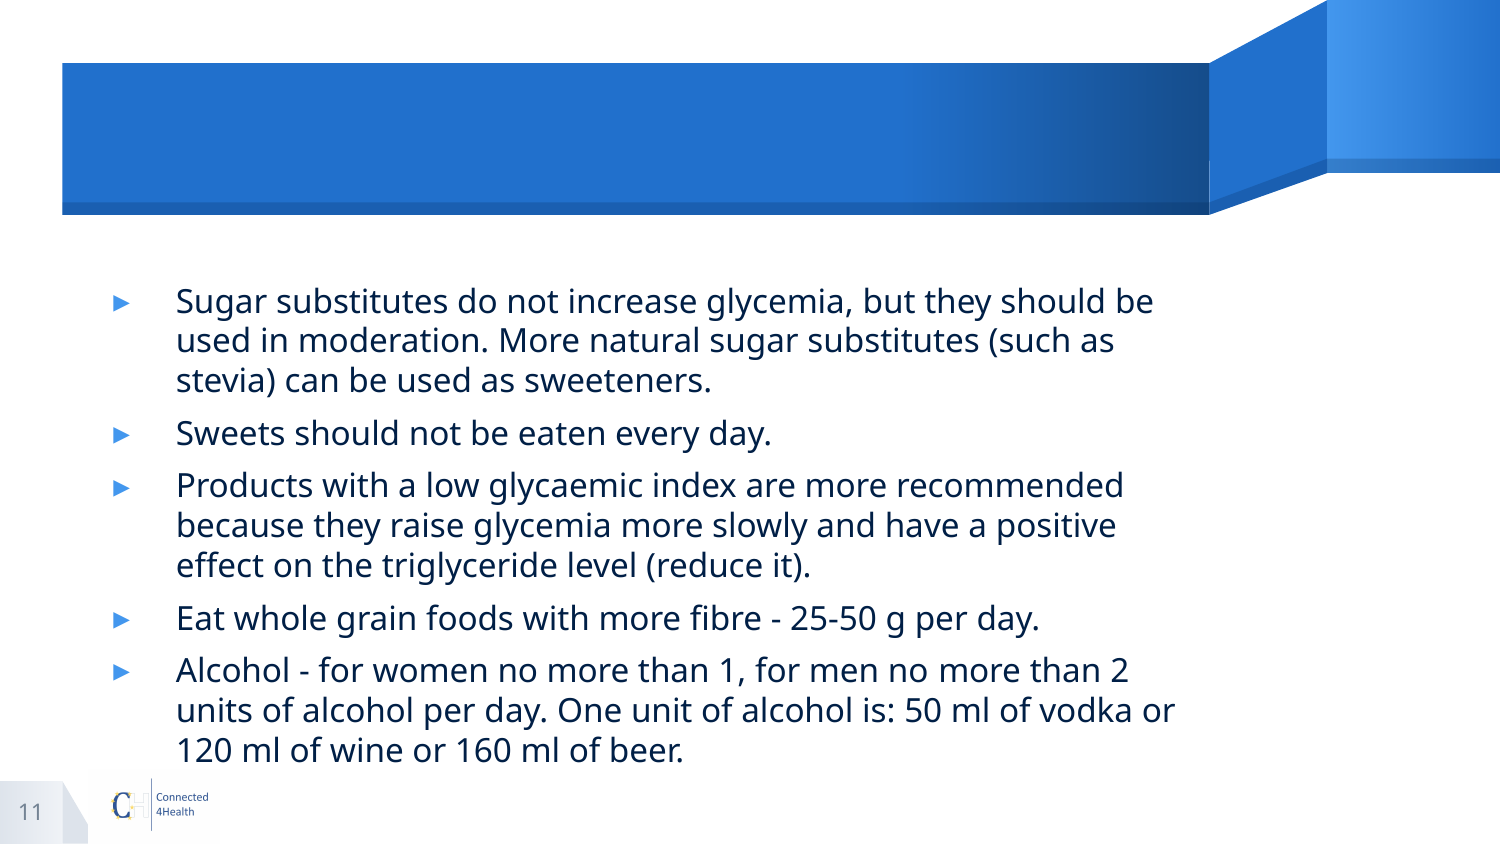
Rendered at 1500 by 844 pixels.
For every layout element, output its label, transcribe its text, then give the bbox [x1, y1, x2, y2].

slide_number 11 [0, 781, 63, 844]
picture [88, 769, 220, 844]
list Sugar substitutes do not increase glycemia, but they should be used in moderation. More natural sugar substitutes (such as stevia) can be used as sweeteners. Sweets should not be eaten every day. Products with a low glycaemic index are more recommended because they raise glycemia more slowly and have a positive effect on the triglyceride level (reduce it). Eat whole grain foods with more fibre - 25-50 g per day. Alcohol - for women no more than 1, for men no more than 2 units of alcohol per day. One unit of alcohol is: 50 ml of vodka or 120 ml of wine or 160 ml of beer. [100, 279, 1210, 744]
